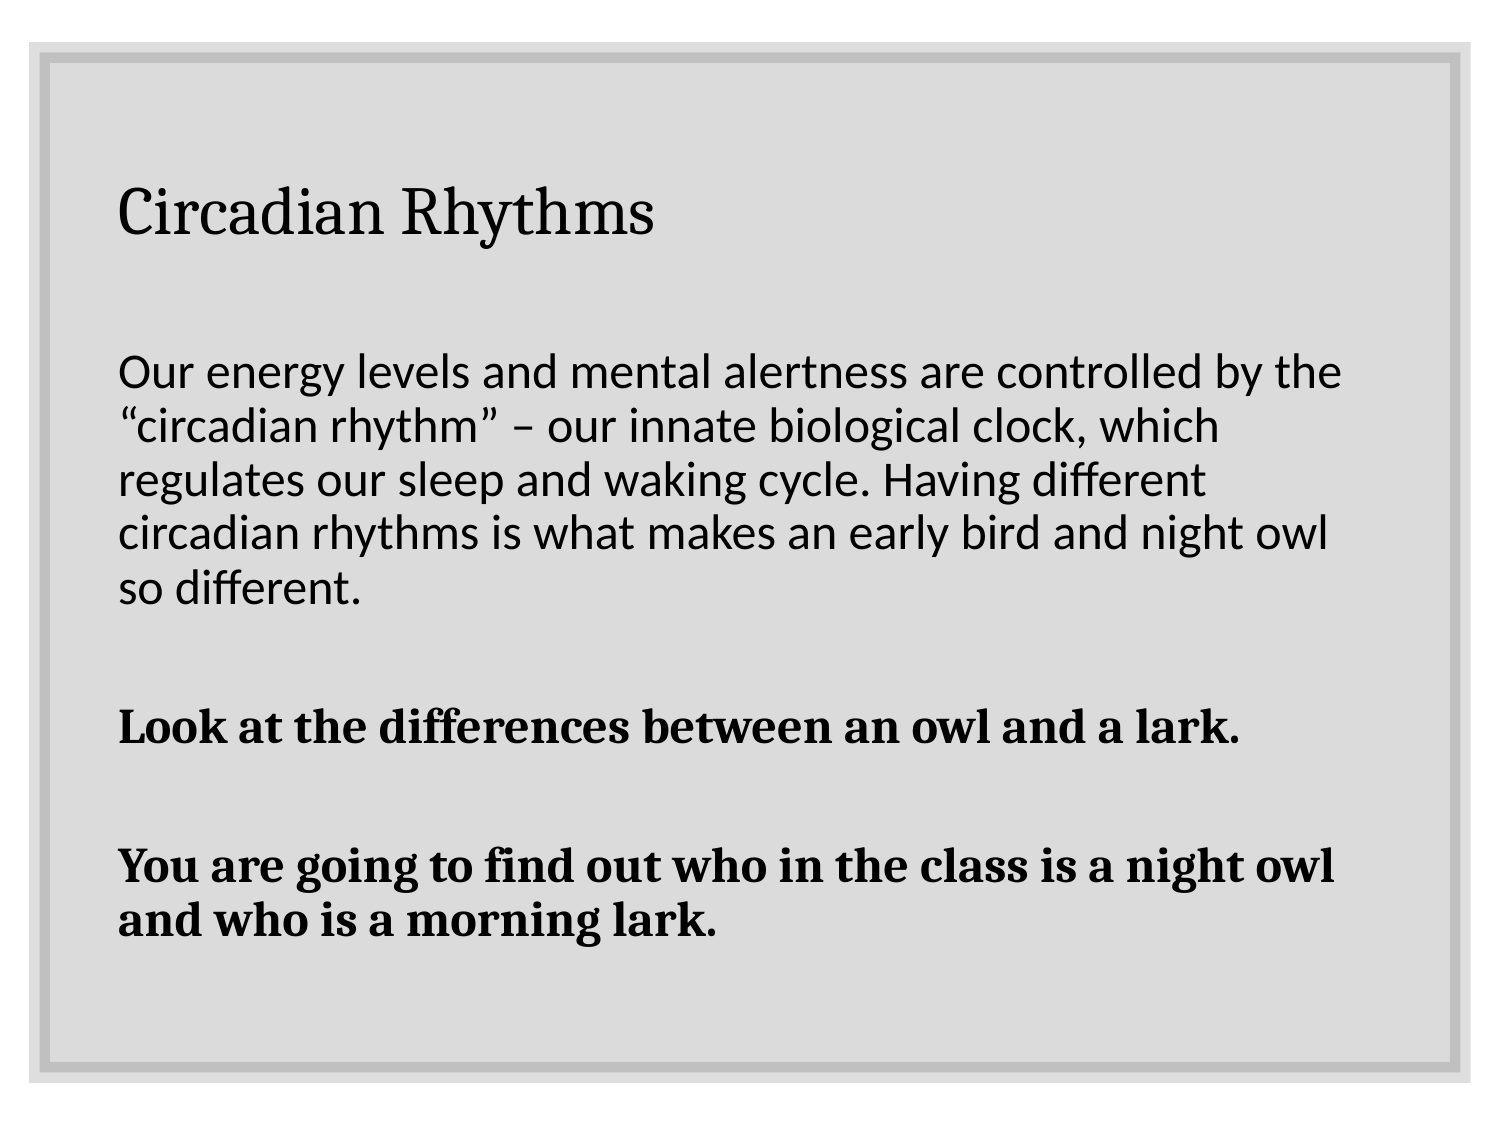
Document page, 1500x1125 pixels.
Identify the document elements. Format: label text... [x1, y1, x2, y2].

list Our energy levels and mental alertness are controlled by the “circadian rhythm” – our innate biological clock, which regulates our sleep and waking cycle. Having different circadian rhythms is what makes an early bird and night owl so different. Look at the differences between an owl and a lark. You are going to find out who in the class is a night owl and who is a morning lark. [103, 337, 1397, 973]
text_box [38, 51, 1461, 1073]
title Circadian Rhythms [103, 103, 1397, 322]
